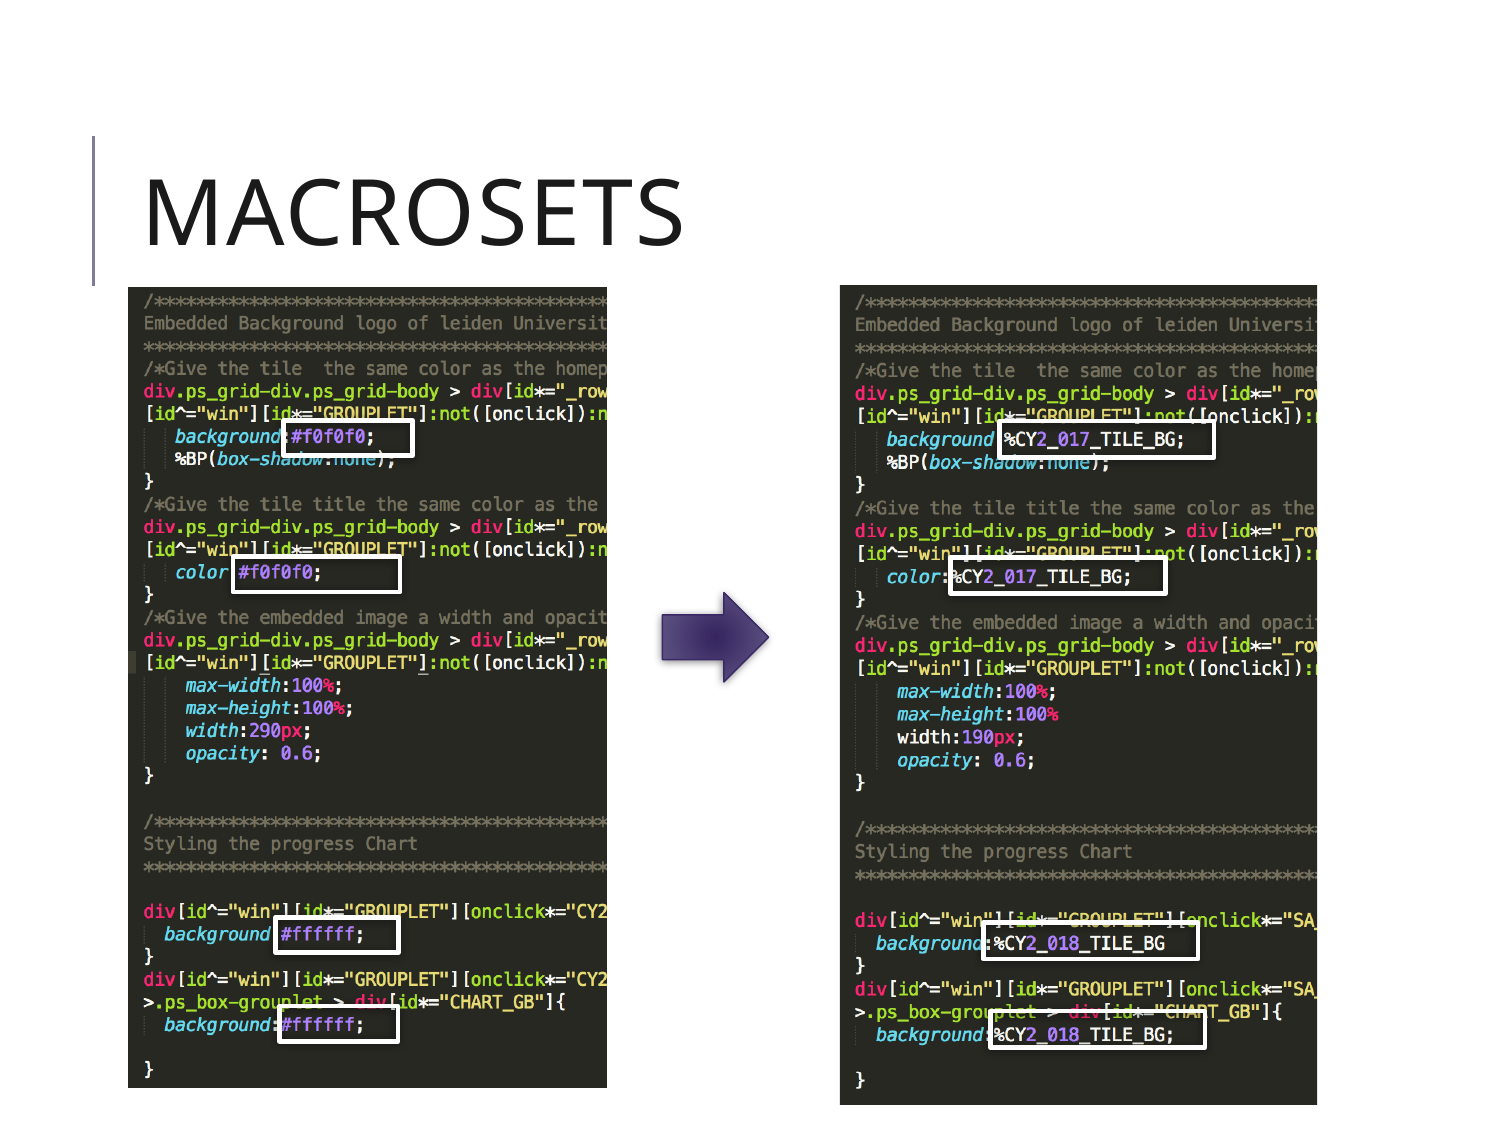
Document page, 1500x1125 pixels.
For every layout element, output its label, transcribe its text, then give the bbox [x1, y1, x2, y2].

text_box [661, 591, 770, 683]
picture [839, 285, 1318, 1106]
picture [127, 286, 608, 1088]
title MACROSETS [126, 96, 1322, 342]
